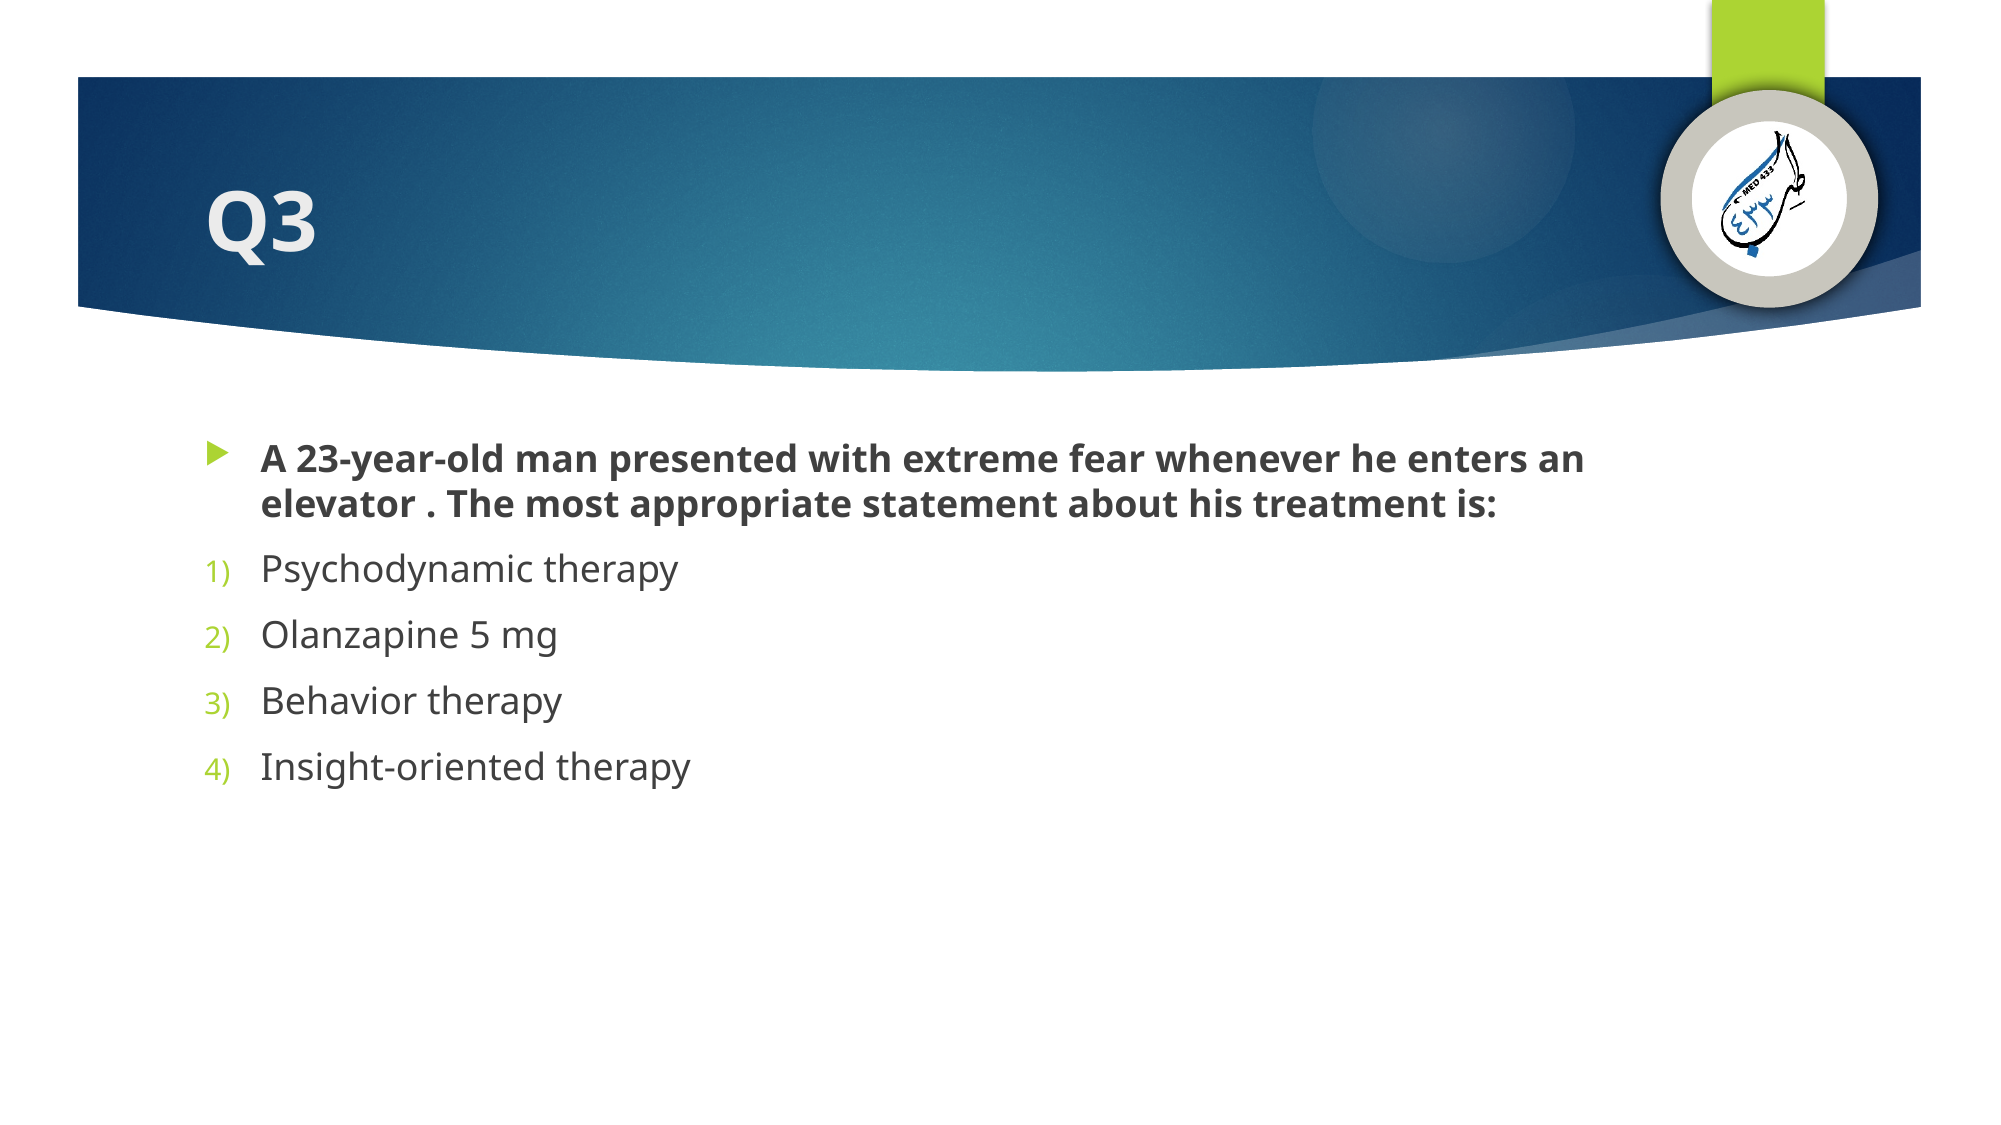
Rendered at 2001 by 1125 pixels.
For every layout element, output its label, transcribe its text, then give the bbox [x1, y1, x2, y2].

list A 23-year-old man presented with extreme fear whenever he enters an elevator . The most appropriate statement about his treatment is: Psychodynamic therapy Olanzapine 5 mg Behavior therapy Insight-oriented therapy [189, 427, 1627, 988]
picture [1675, 105, 1863, 293]
title Q3 [189, 159, 1627, 276]
